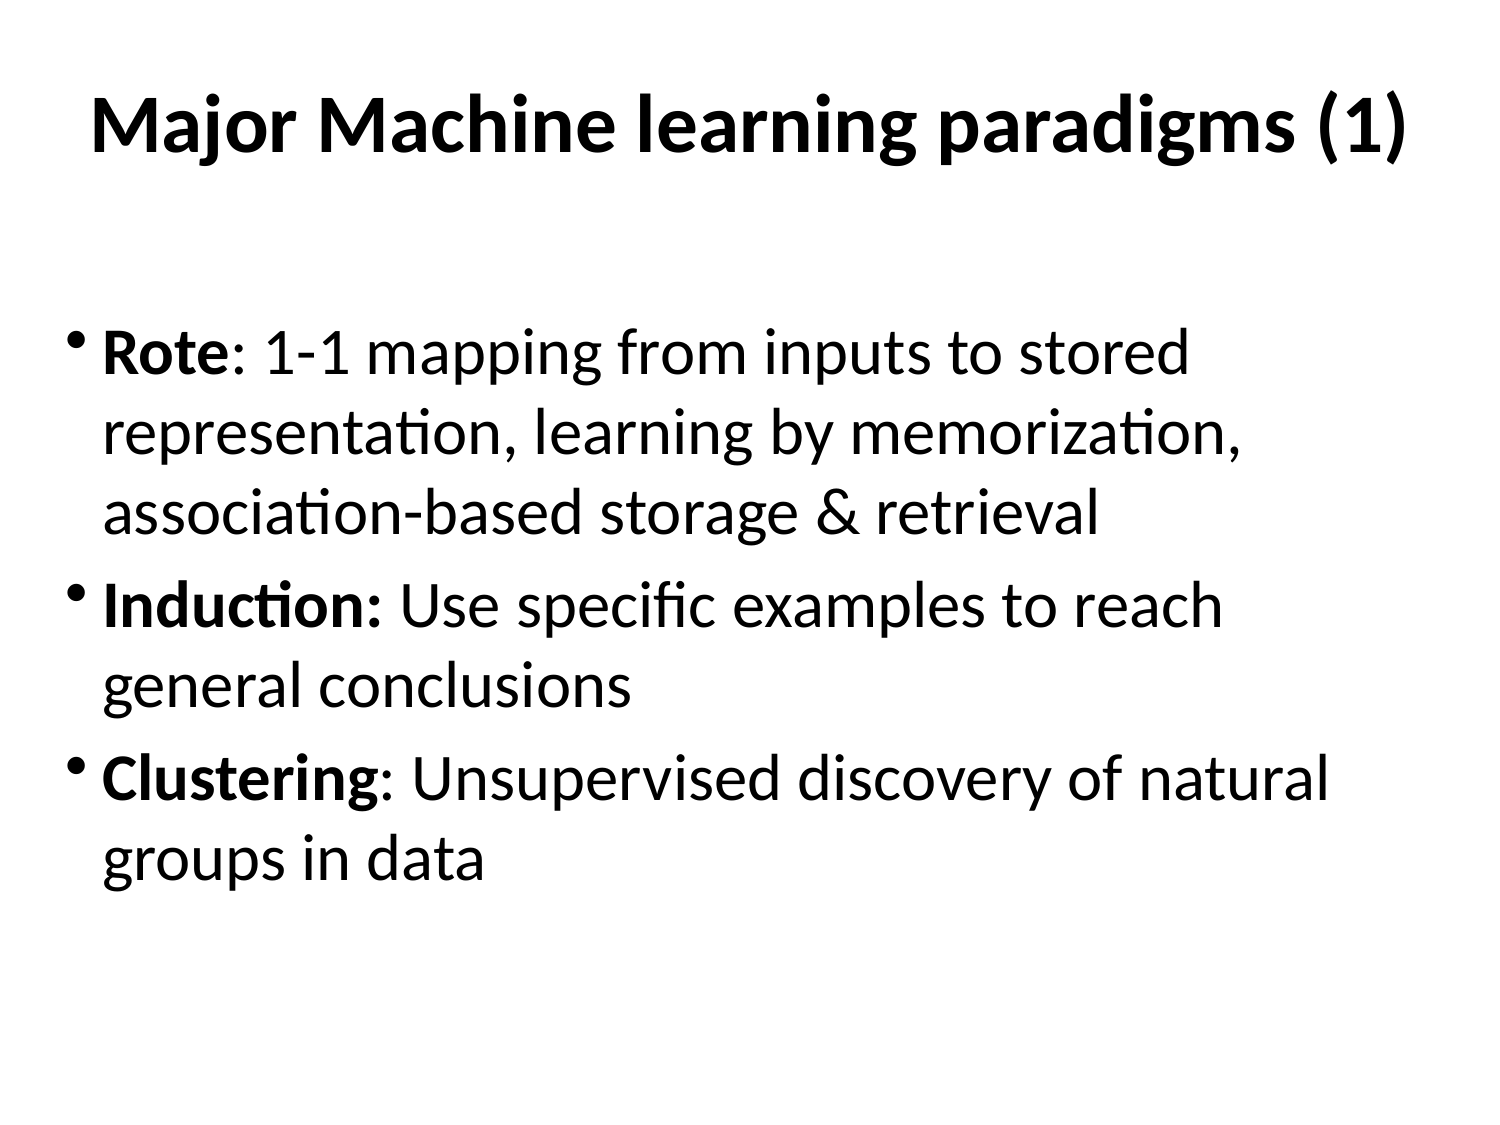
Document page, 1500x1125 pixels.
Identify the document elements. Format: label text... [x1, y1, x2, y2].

list Rote: 1-1 mapping from inputs to stored representation, learning by memorization, association-based storage & retrieval Induction: Use specific examples to reach general conclusions Clustering: Unsupervised discovery of natural groups in data [50, 299, 1450, 975]
title Major Machine learning paradigms (1) [50, 24, 1450, 213]
